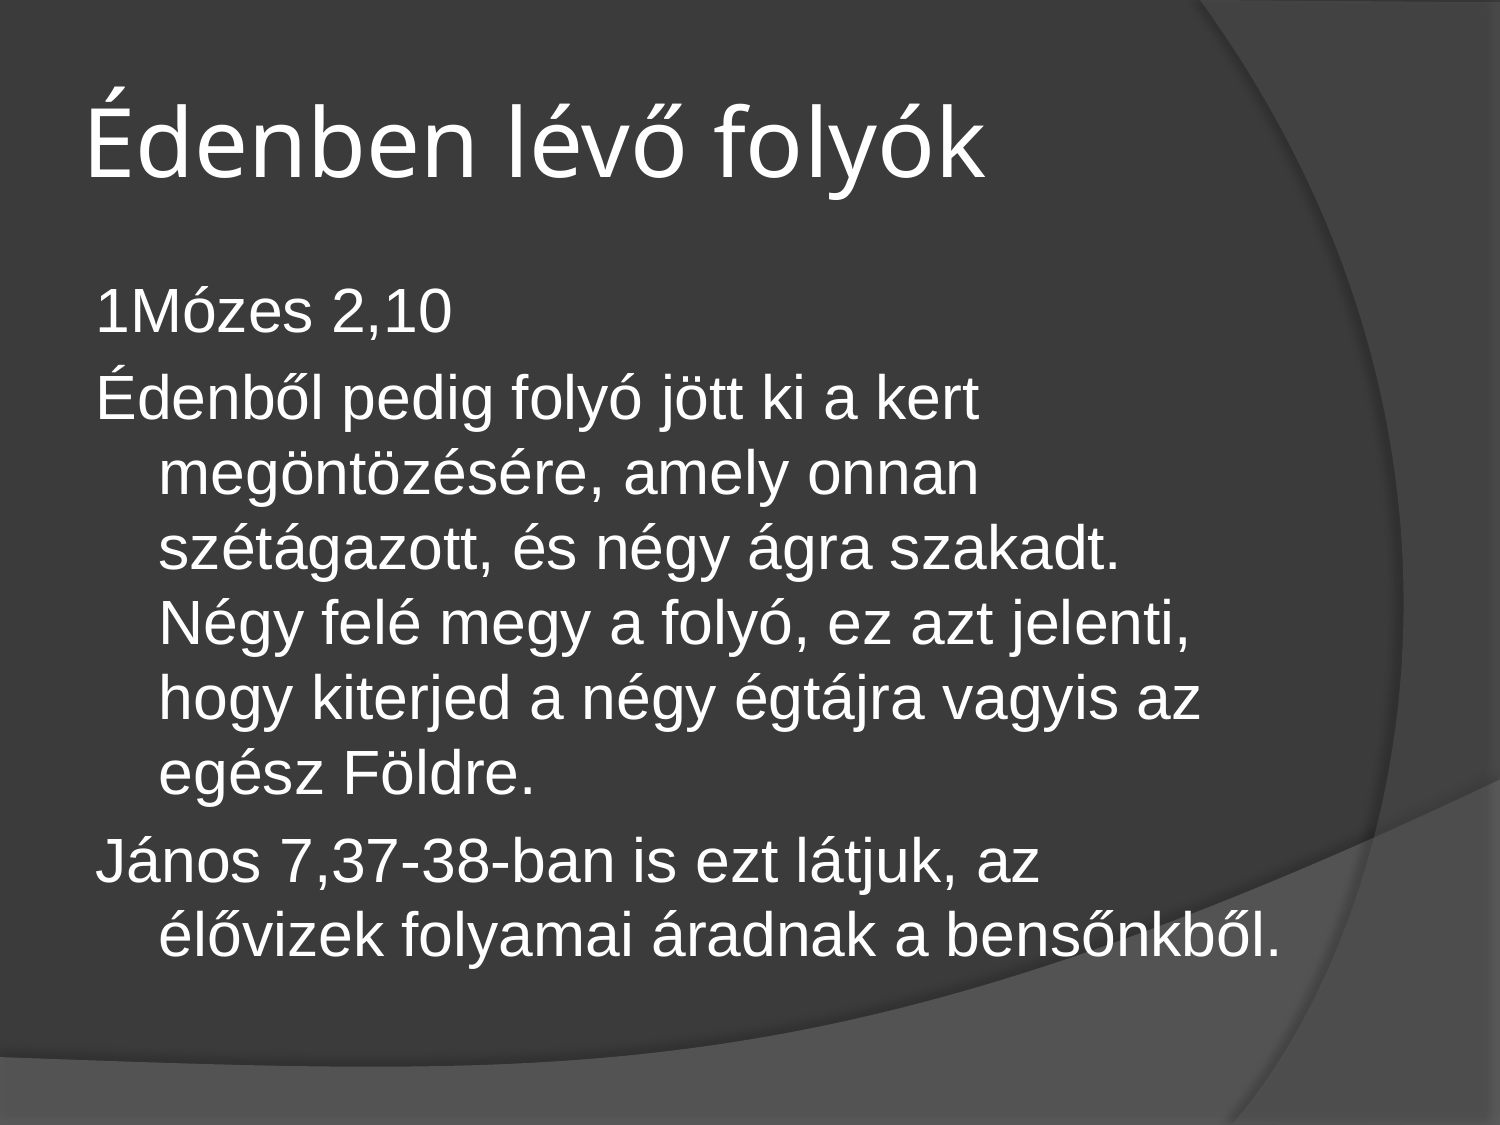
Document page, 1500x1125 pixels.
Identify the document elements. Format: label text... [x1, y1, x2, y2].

list 1Mózes 2,10 Édenből pedig folyó jött ki a kert megöntözésére, amely onnan szétágazott, és négy ágra szakadt. Négy felé megy a folyó, ez azt jelenti, hogy kiterjed a négy égtájra vagyis az egész Földre. János 7,37-38-ban is ezt látjuk, az élővizek folyamai áradnak a bensőnkből. [75, 262, 1300, 1005]
title Édenben lévő folyók [75, 45, 1300, 233]
